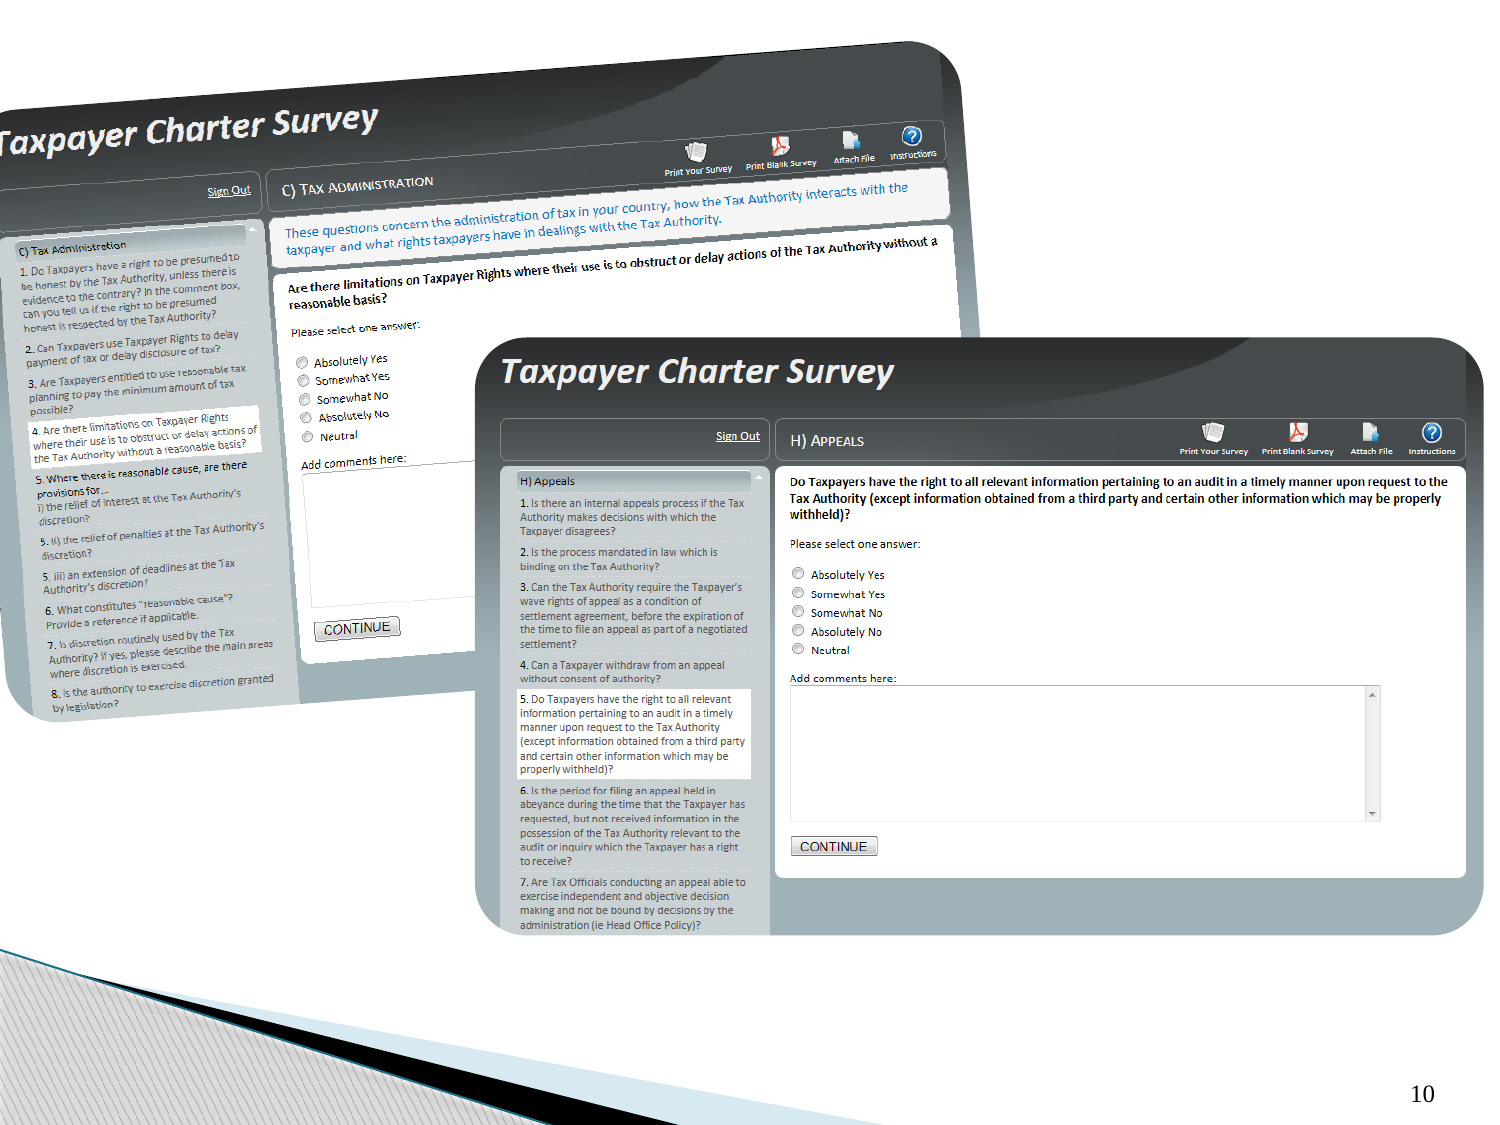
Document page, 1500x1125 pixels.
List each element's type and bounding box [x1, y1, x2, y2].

picture [0, 41, 1484, 936]
